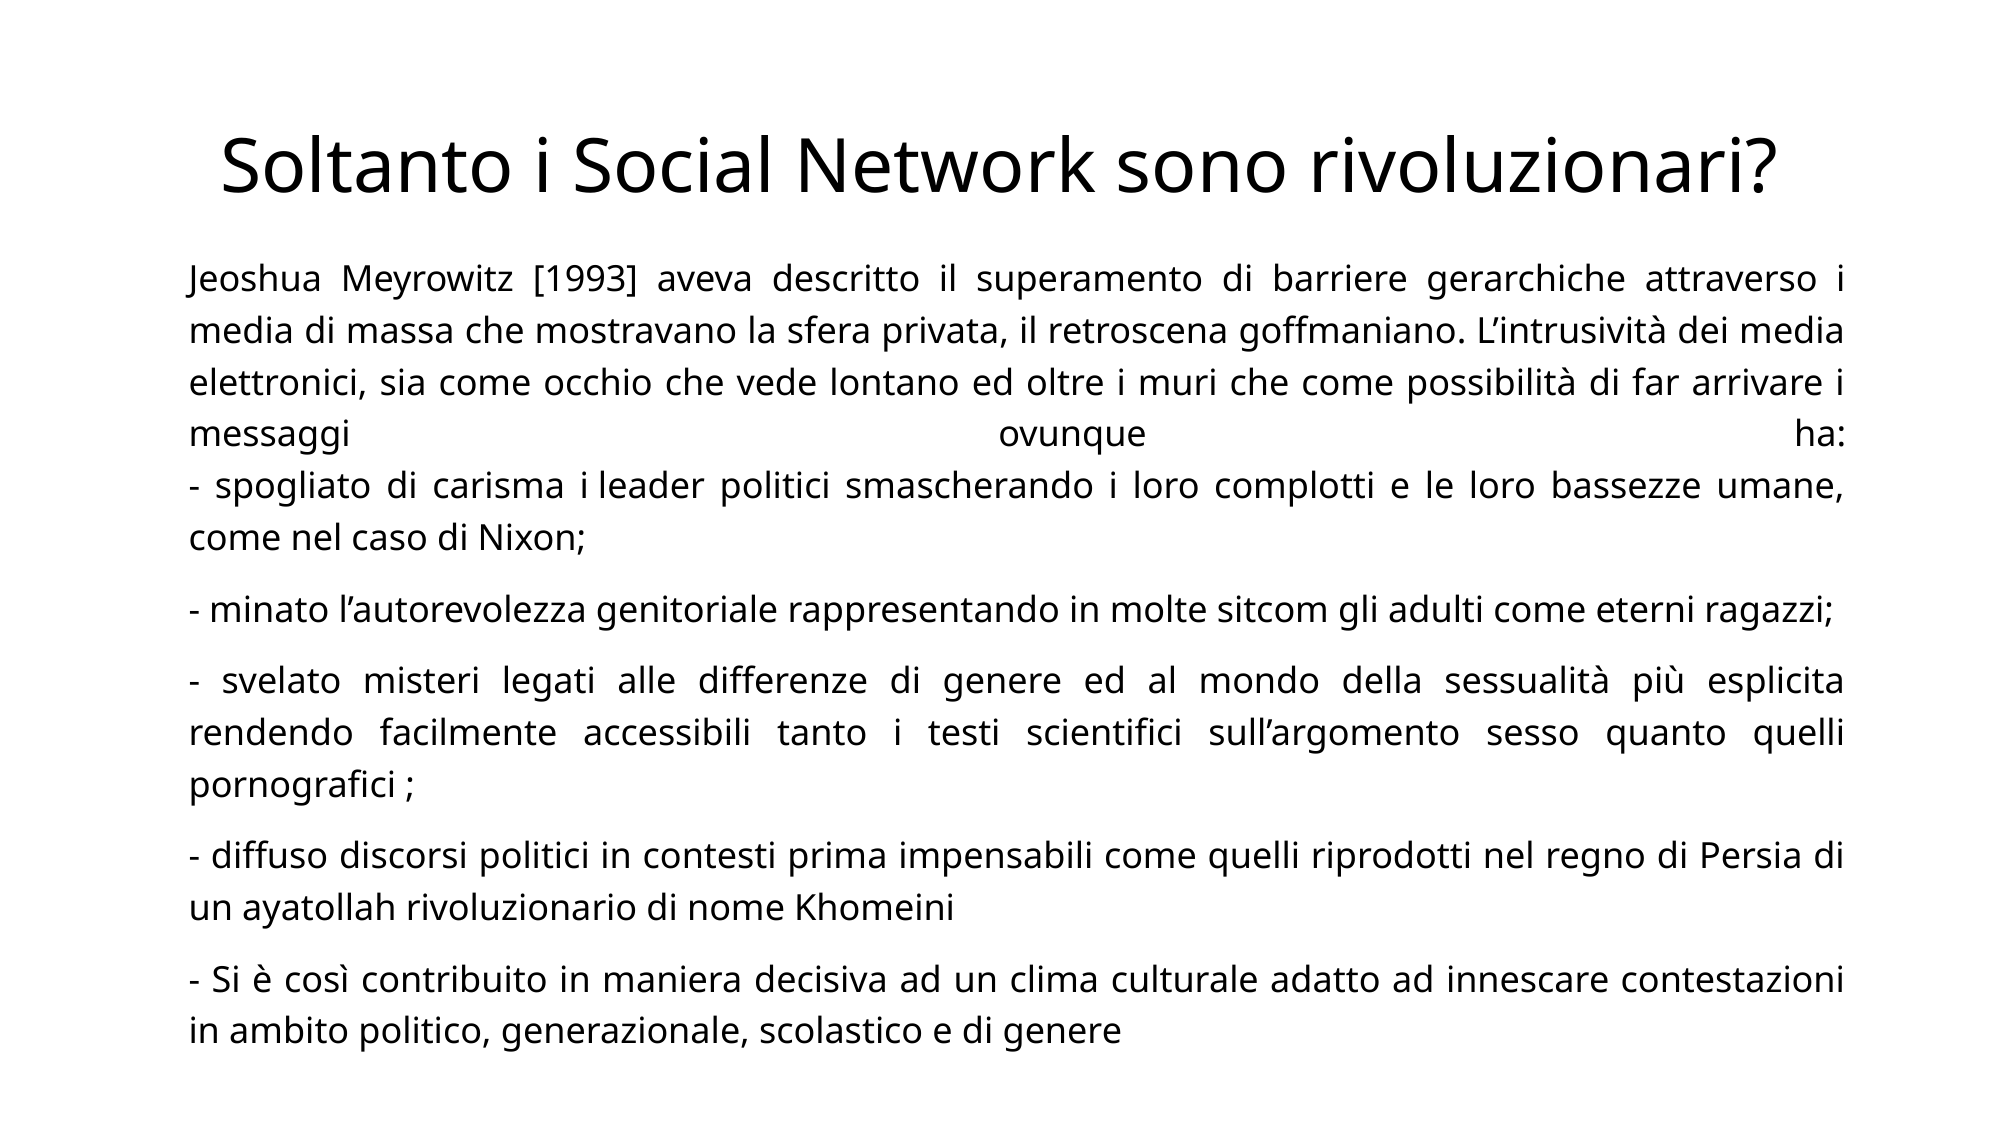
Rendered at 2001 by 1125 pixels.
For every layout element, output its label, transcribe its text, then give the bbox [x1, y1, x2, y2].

list Jeoshua Meyrowitz [1993] aveva descritto il superamento di barriere gerarchiche attraverso i media di massa che mostravano la sfera privata, il retroscena goffmaniano. L’intrusività dei media elettronici, sia come occhio che vede lontano ed oltre i muri che come possibilità di far arrivare i messaggi ovunque ha: - spogliato di carisma i leader politici smascherando i loro complotti e le loro bassezze umane, come nel caso di Nixon; - minato l’autorevolezza genitoriale rappresentando in molte sitcom gli adulti come eterni ragazzi; - svelato misteri legati alle differenze di genere ed al mondo della sessualità più esplicita rendendo facilmente accessibili tanto i testi scientifici sull’argomento sesso quanto quelli pornografici ; - diffuso discorsi politici in contesti prima impensabili come quelli riprodotti nel regno di Persia di un ayatollah rivoluzionario di nome Khomeini - Si è così contribuito in maniera decisiva ad un clima culturale adatto ad innescare contestazioni in ambito politico, generazionale, scolastico e di genere [137, 239, 1863, 1094]
title Soltanto i Social Network sono rivoluzionari? [137, 59, 1863, 239]
